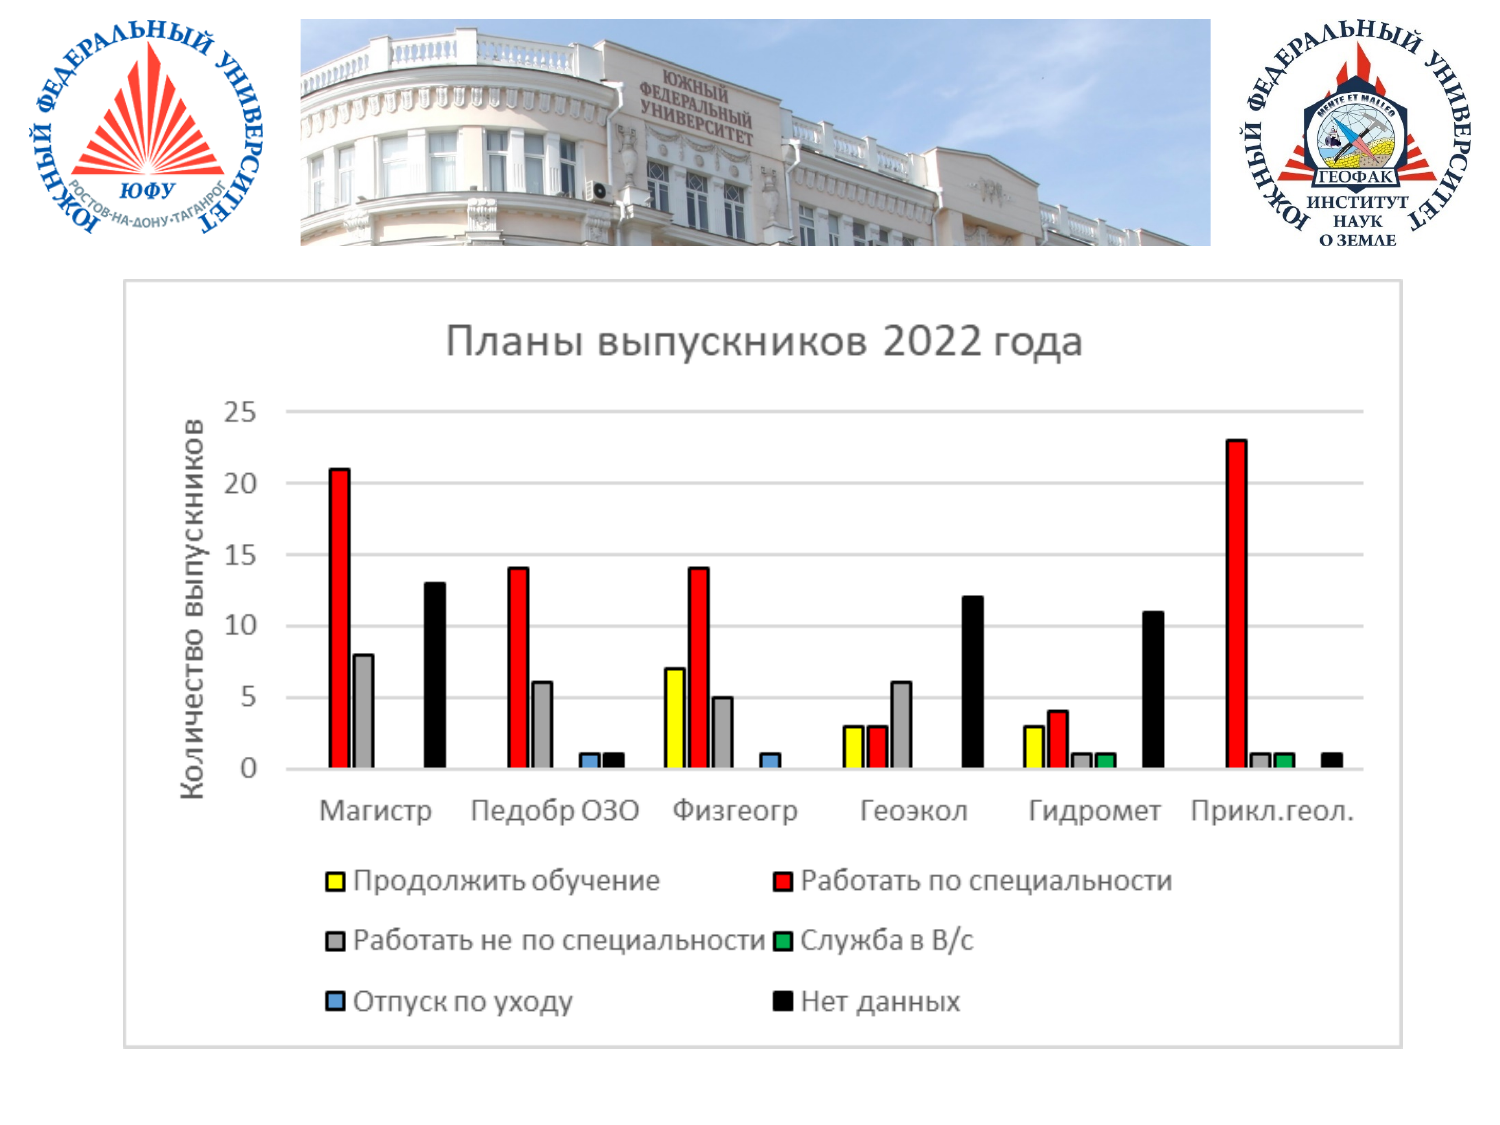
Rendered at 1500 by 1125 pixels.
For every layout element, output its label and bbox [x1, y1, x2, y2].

picture [1239, 18, 1471, 246]
picture [300, 18, 1211, 246]
picture [123, 279, 1403, 1049]
picture [29, 18, 263, 236]
